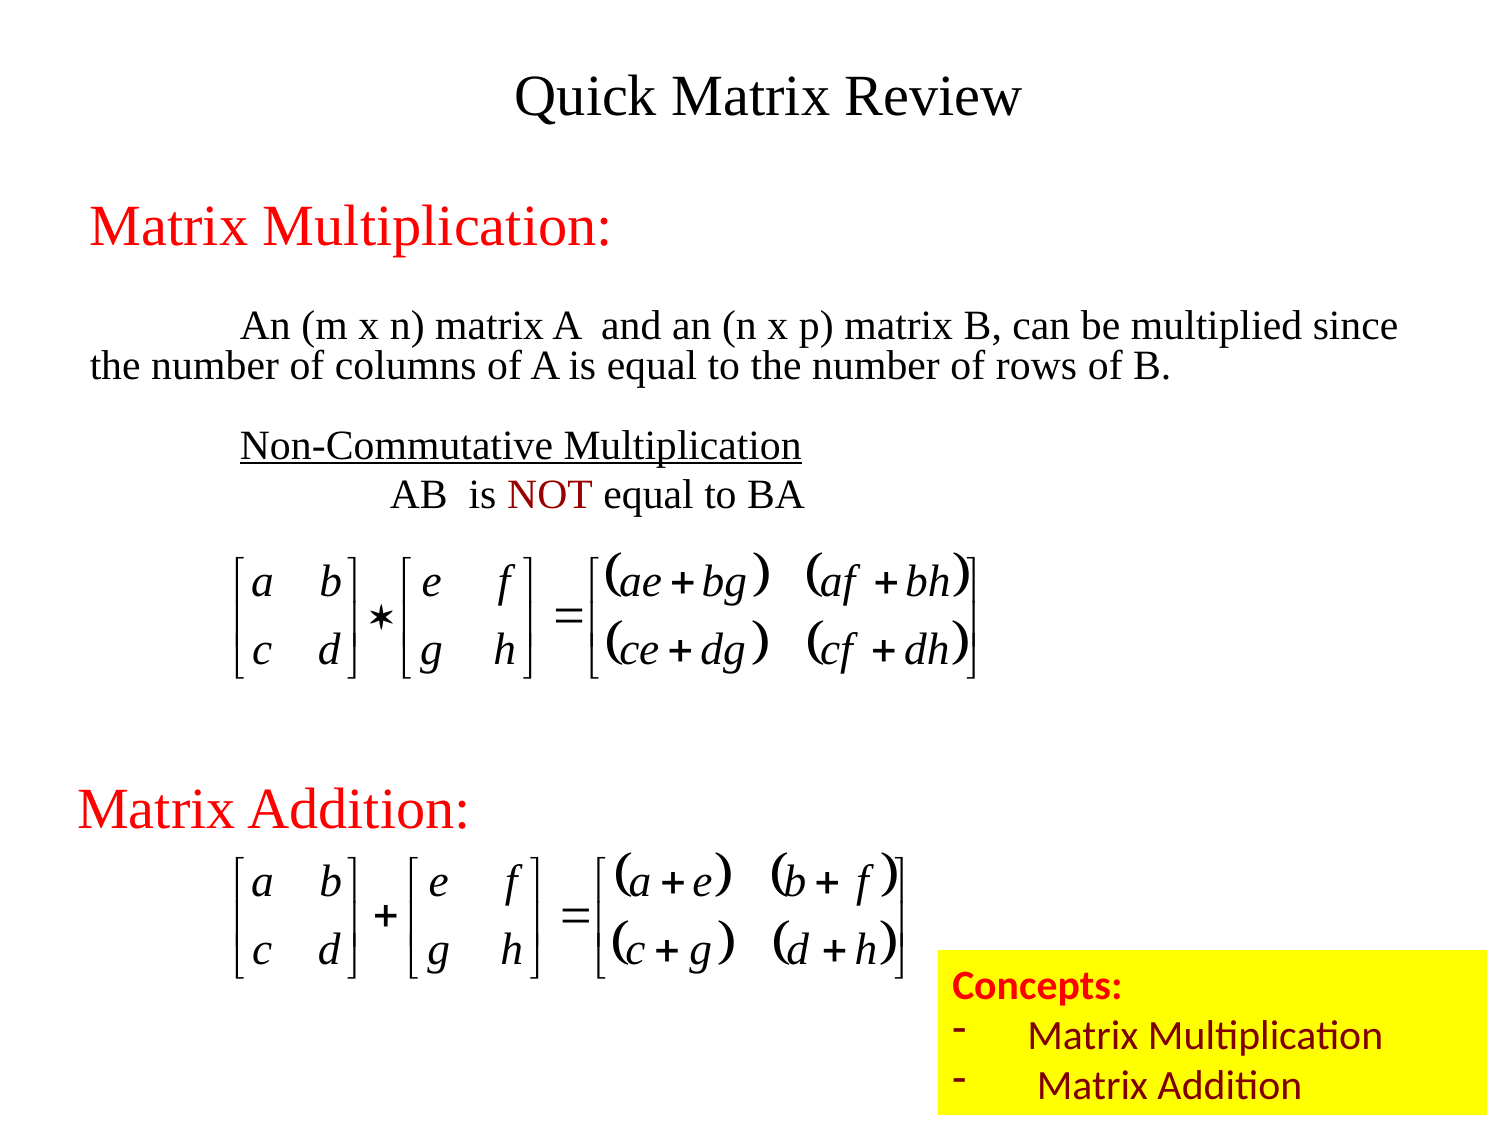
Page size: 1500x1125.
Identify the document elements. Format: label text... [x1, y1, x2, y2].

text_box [224, 549, 991, 687]
text_box Matrix Addition: [62, 762, 1013, 848]
text_box Concepts: Matrix Multiplication Matrix Addition [937, 950, 1488, 1115]
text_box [224, 849, 919, 987]
text_box Quick Matrix Review Matrix Multiplication: An (m x n) matrix A and an (n x p) matrix B, can be multiplied since the number of columns of A is equal to the number of rows of B. Non-Commutative Multiplication AB is NOT equal to BA [75, 49, 1463, 525]
